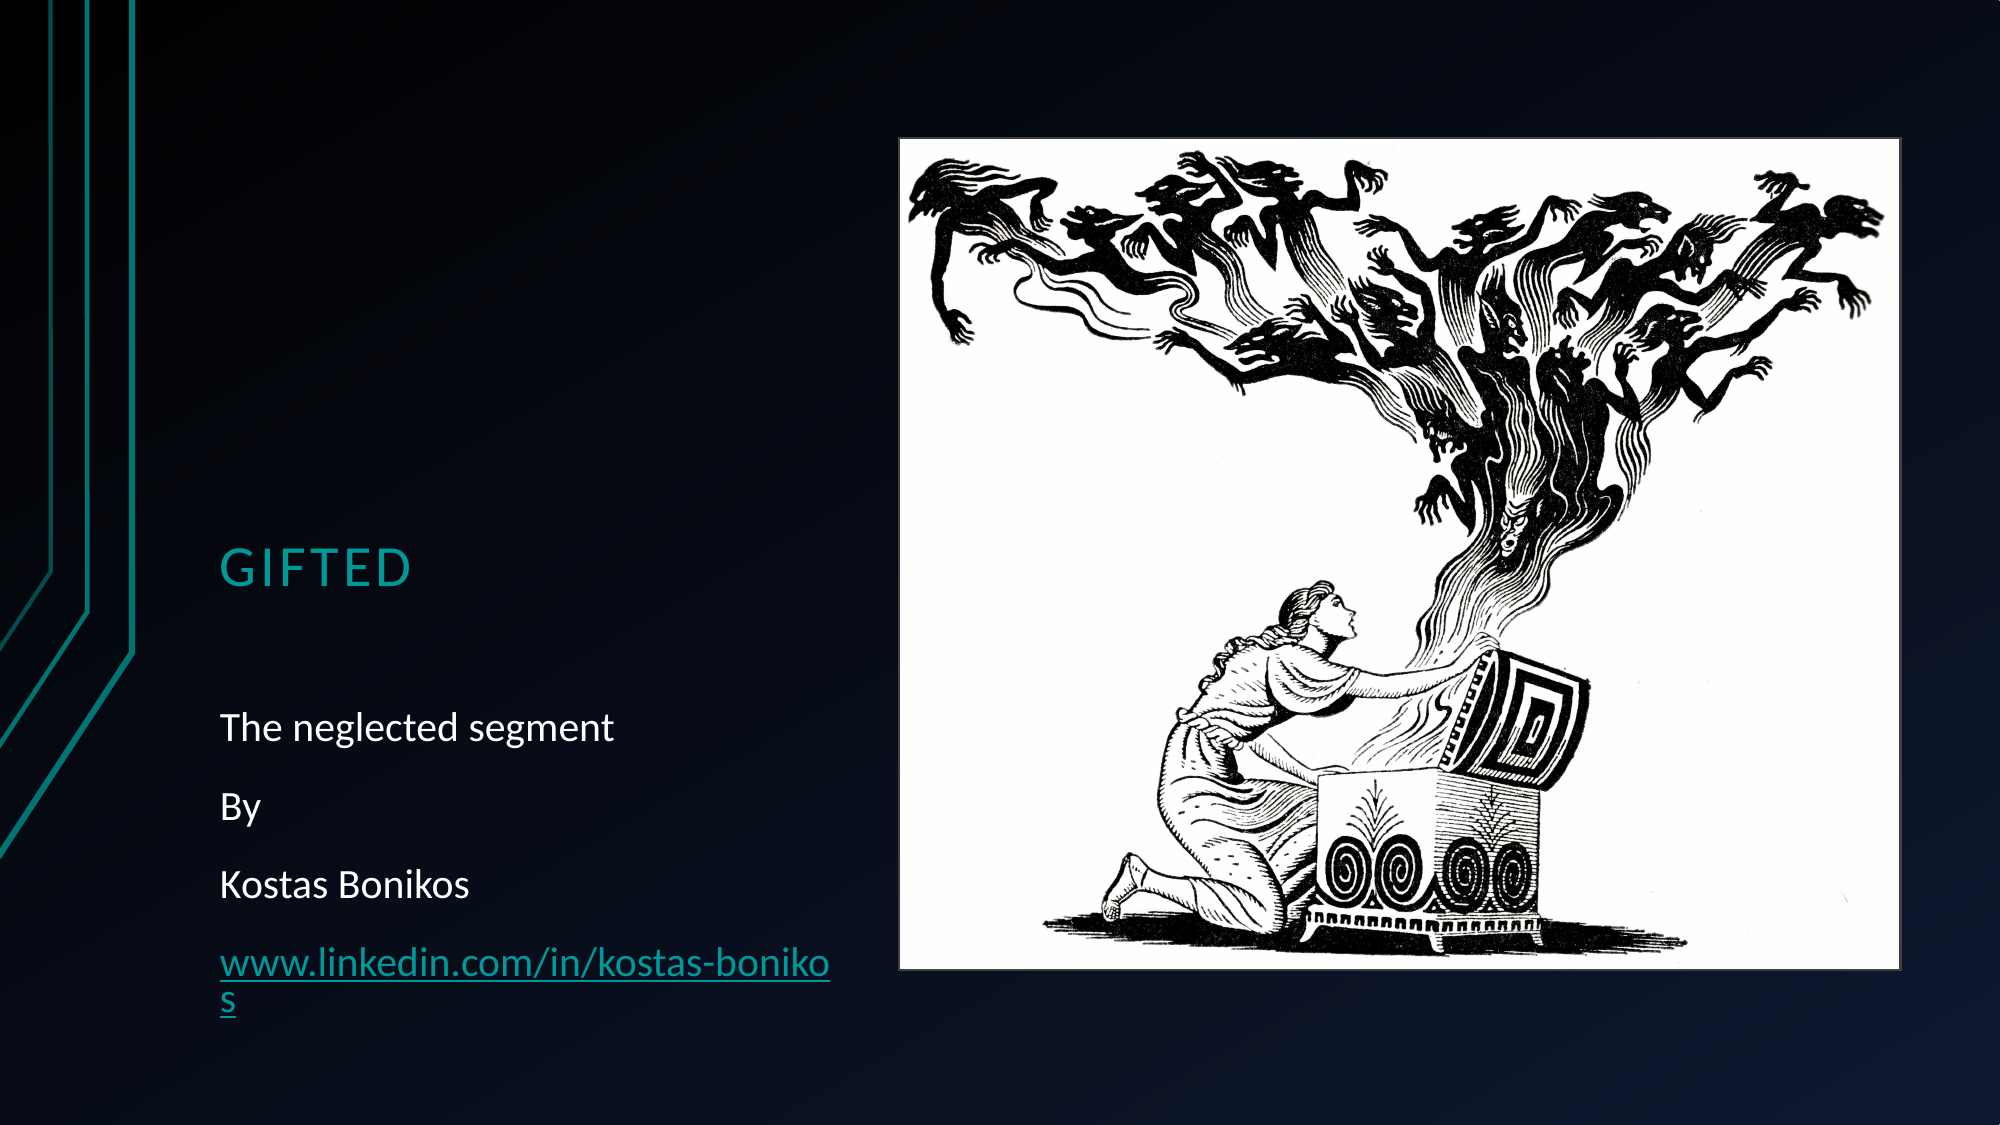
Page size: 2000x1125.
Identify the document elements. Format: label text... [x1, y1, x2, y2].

picture [899, 138, 1900, 970]
title Gifted [199, 279, 867, 680]
list The neglected segment By Kostas Bonikos www.linkedin.com/in/kostas-bonikos [199, 695, 867, 1013]
